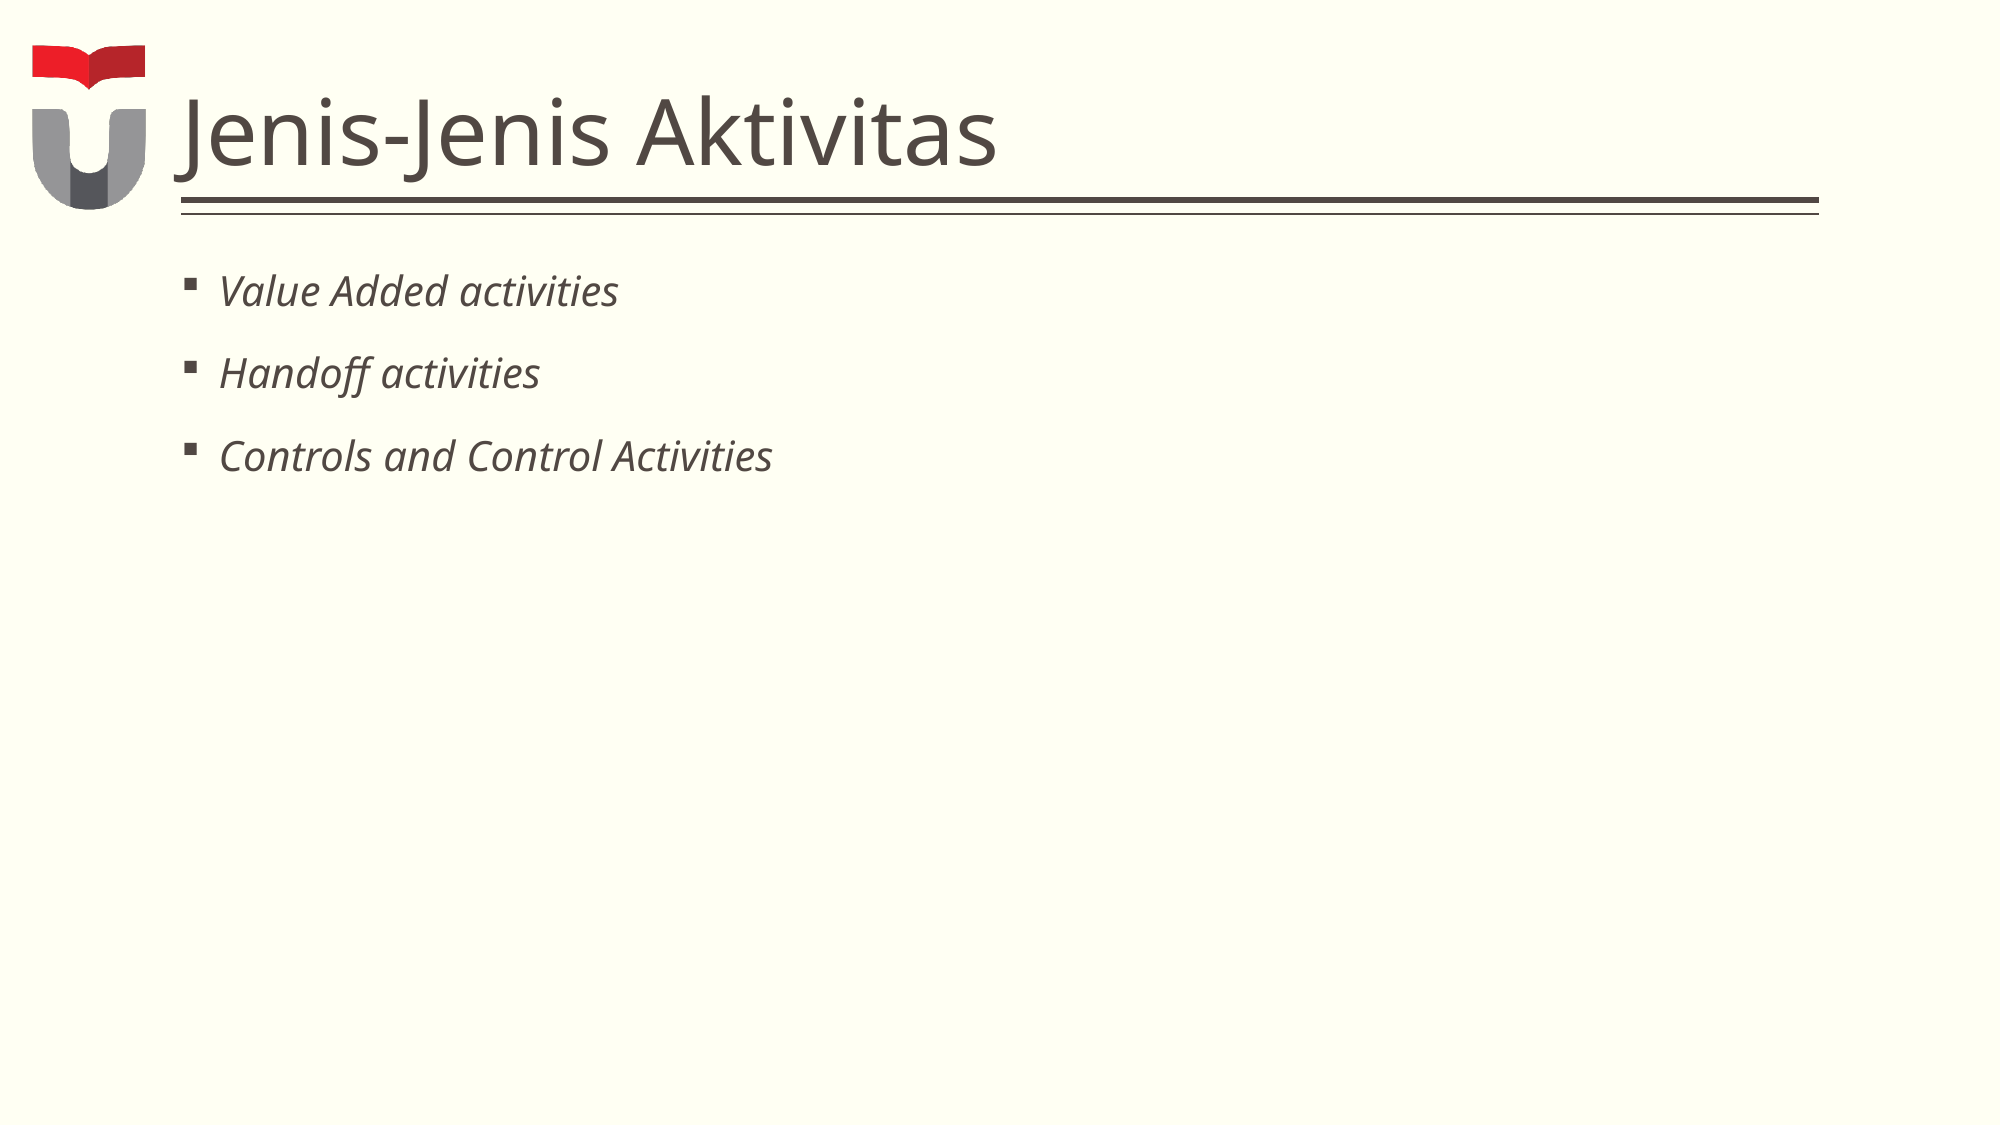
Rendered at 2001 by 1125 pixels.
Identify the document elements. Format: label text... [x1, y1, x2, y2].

title Jenis-Jenis Aktivitas [181, 12, 1819, 193]
list Value Added activities Handoff activities Controls and Control Activities [181, 262, 1819, 1013]
picture [0, 16, 197, 233]
